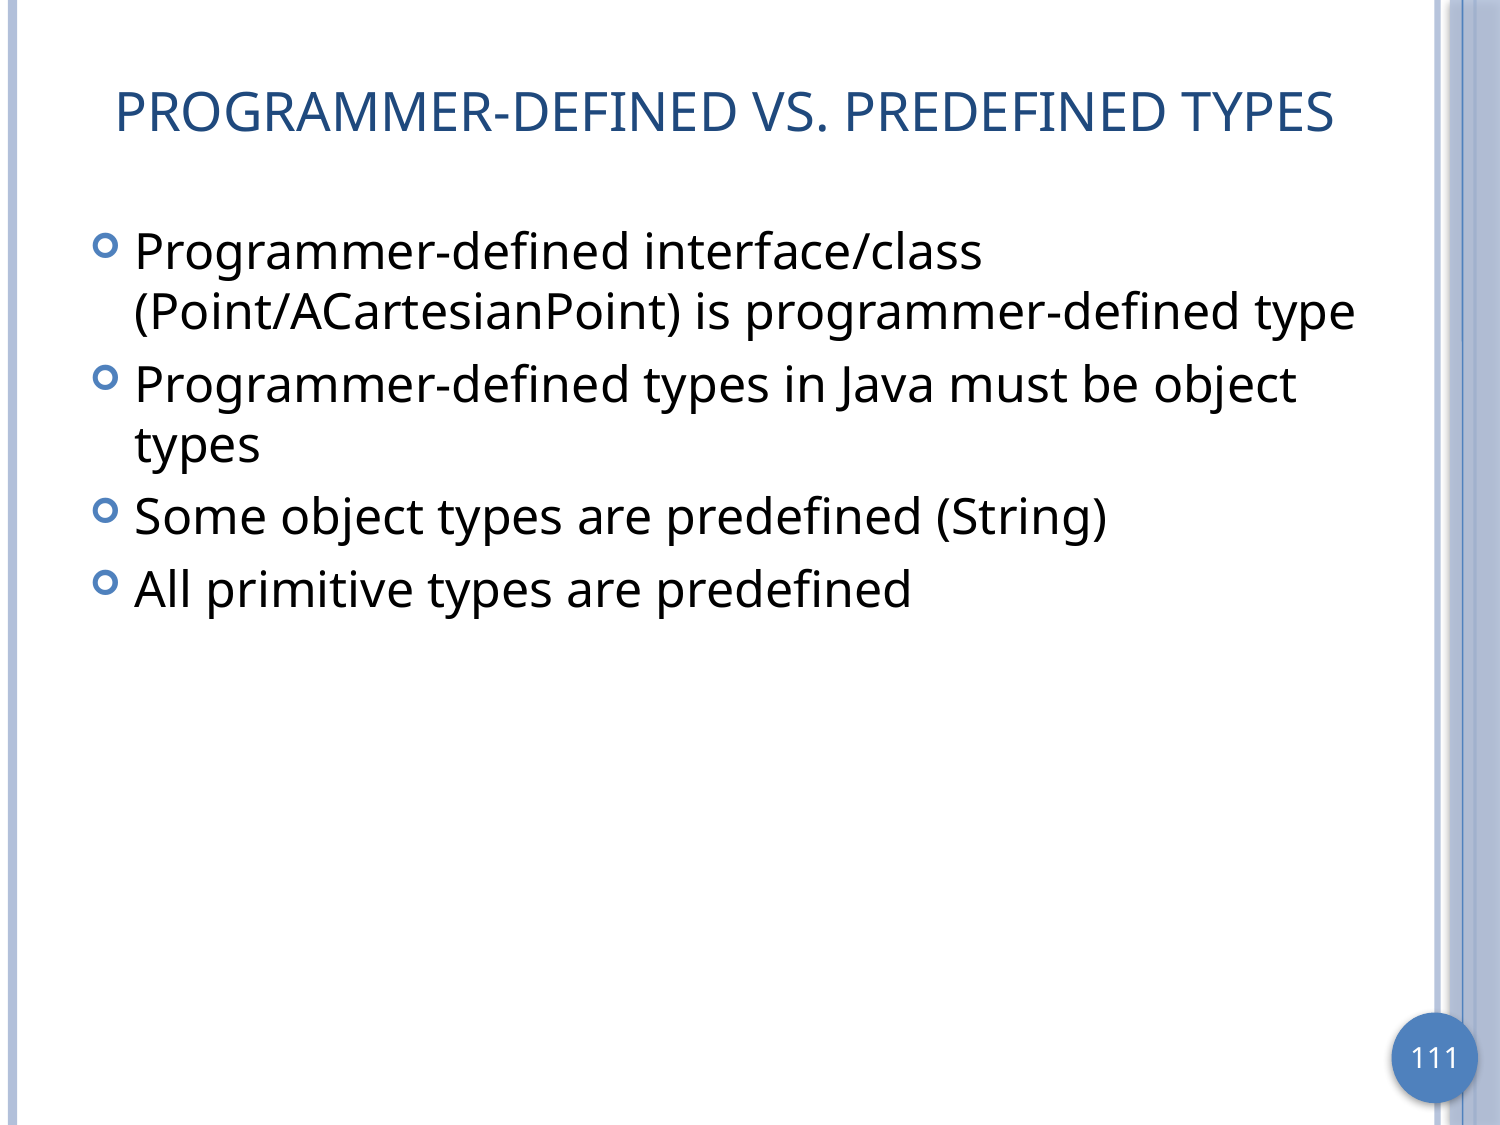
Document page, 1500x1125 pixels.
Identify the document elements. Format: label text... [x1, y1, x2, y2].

title Programmer-defined vs. Predefined Types [75, 45, 1375, 175]
list Programmer-defined interface/class (Point/ACartesianPoint) is programmer-defined type Programmer-defined types in Java must be object types Some object types are predefined (String) All primitive types are predefined [75, 212, 1375, 1062]
